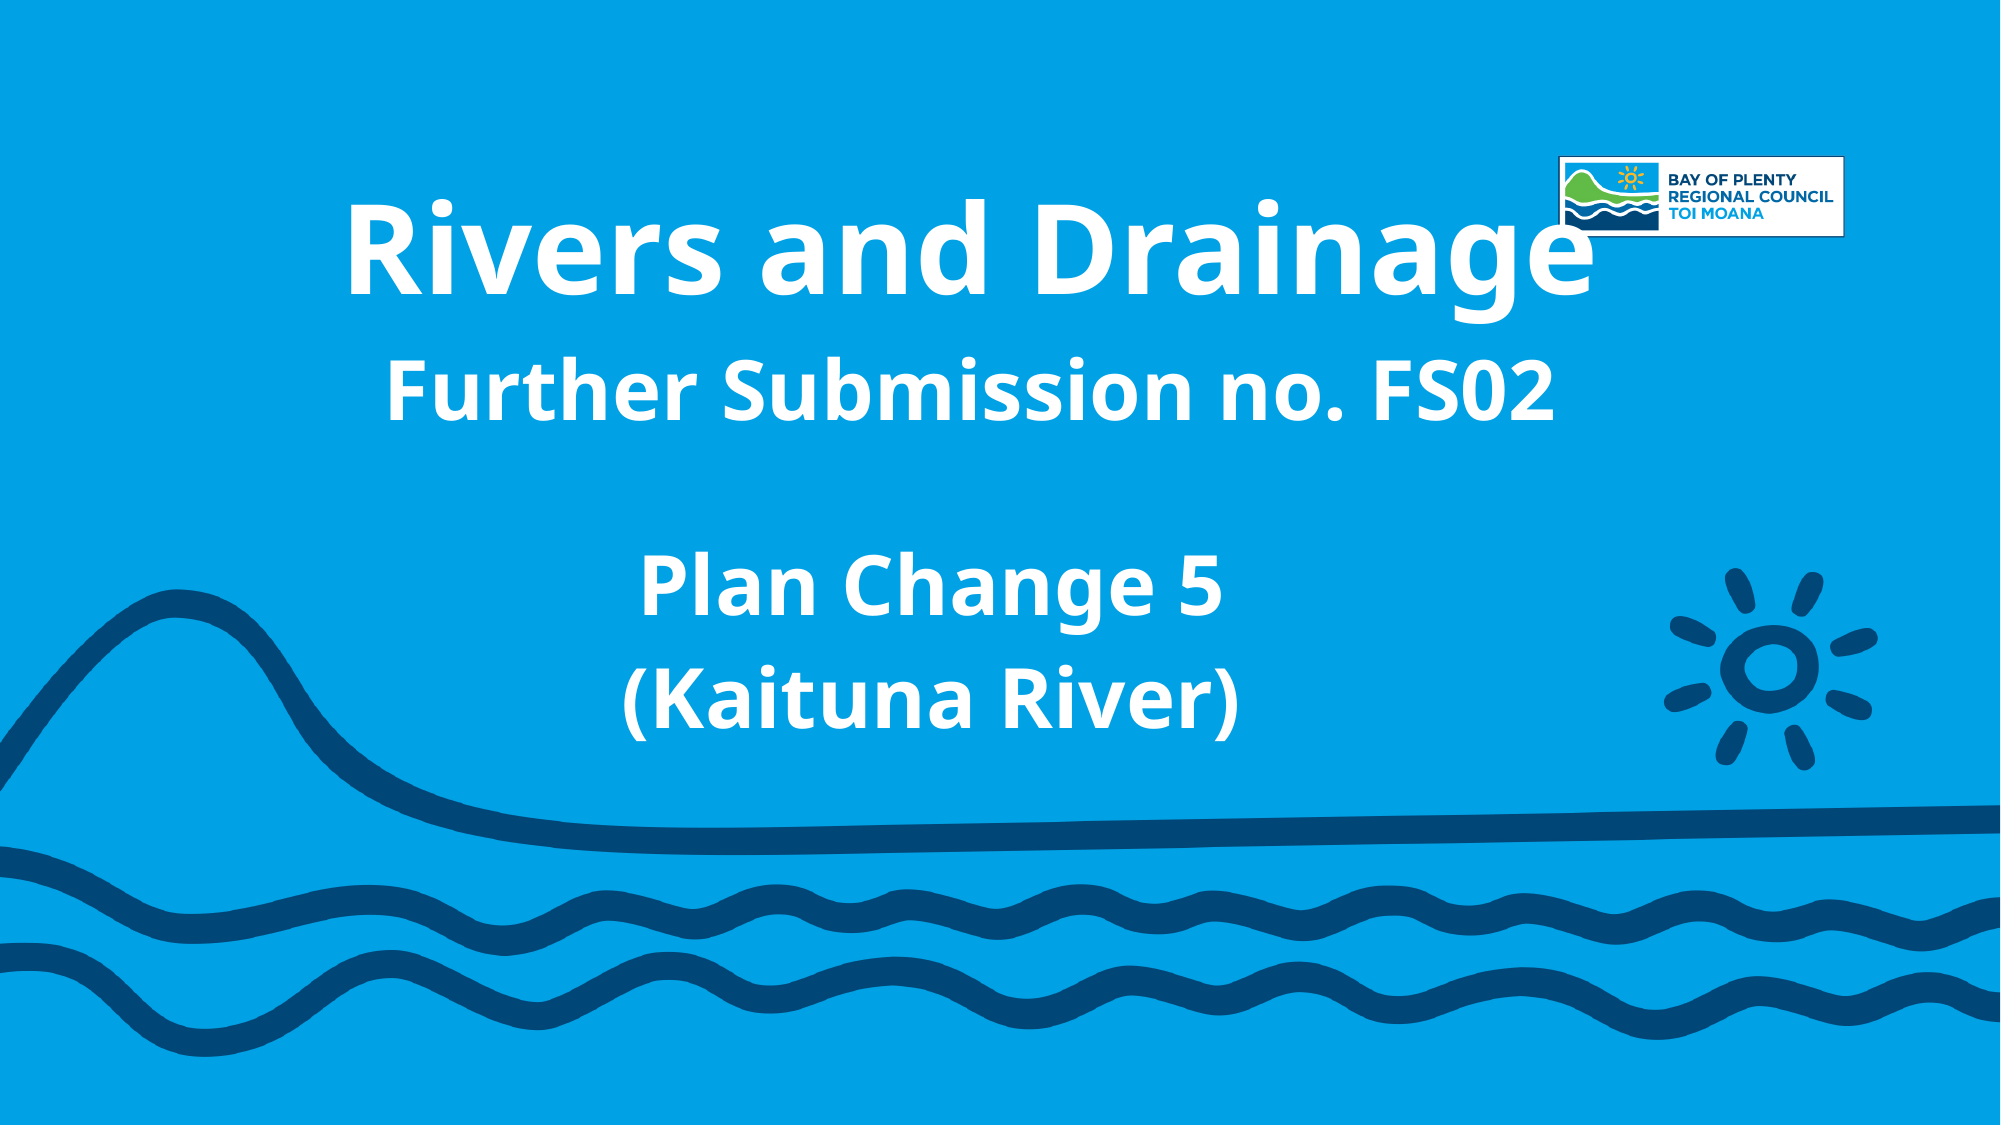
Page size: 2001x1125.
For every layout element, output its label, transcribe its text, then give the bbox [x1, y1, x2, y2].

picture [1721, 626, 1818, 713]
text_box Plan Change 5 (Kaituna River) [287, 441, 1599, 761]
picture [1793, 573, 1822, 615]
picture [1786, 726, 1814, 769]
picture [1827, 691, 1871, 719]
picture [1626, 156, 1844, 236]
picture [1726, 569, 1754, 613]
picture [1831, 629, 1877, 656]
picture [1665, 684, 1710, 711]
picture [1717, 722, 1746, 764]
picture [0, 848, 2001, 955]
picture [1671, 617, 1715, 646]
picture [0, 944, 2001, 1056]
title Rivers and Drainage Further Submission no. FS02 [314, 133, 1626, 453]
picture [324, 761, 2001, 854]
picture [0, 591, 287, 789]
picture [1626, 174, 1636, 183]
